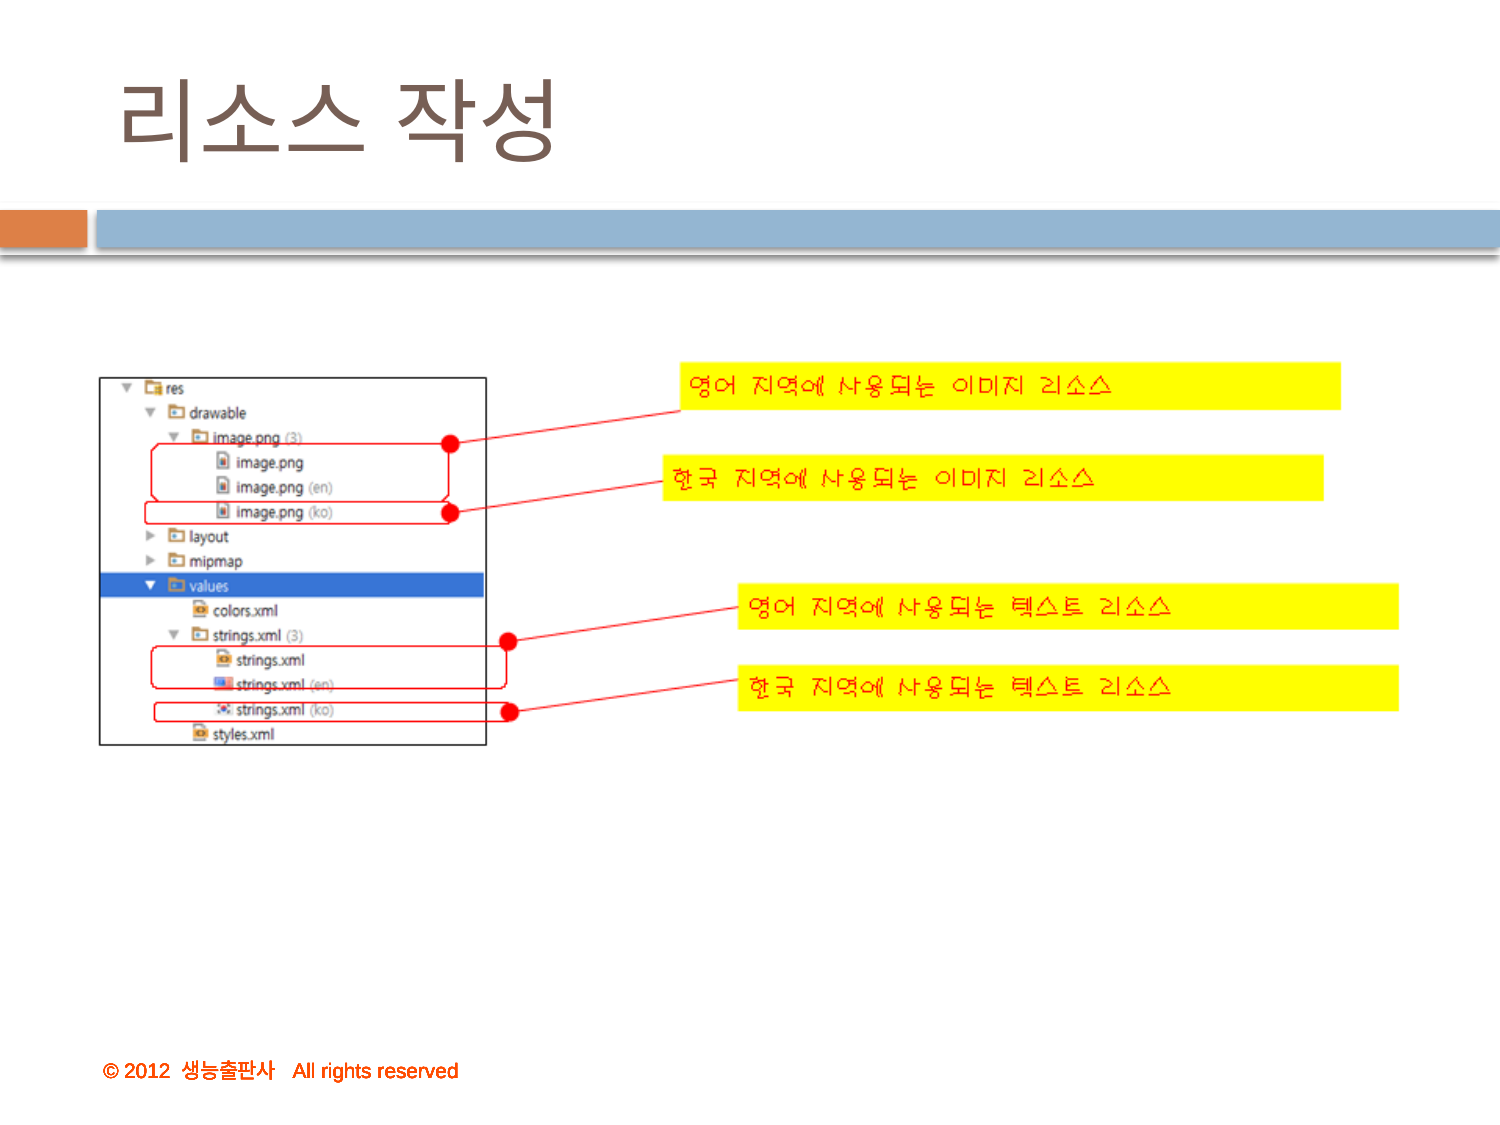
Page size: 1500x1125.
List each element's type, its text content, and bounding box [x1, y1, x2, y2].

title 리소스 작성 [100, 37, 1438, 200]
picture [57, 346, 1443, 779]
